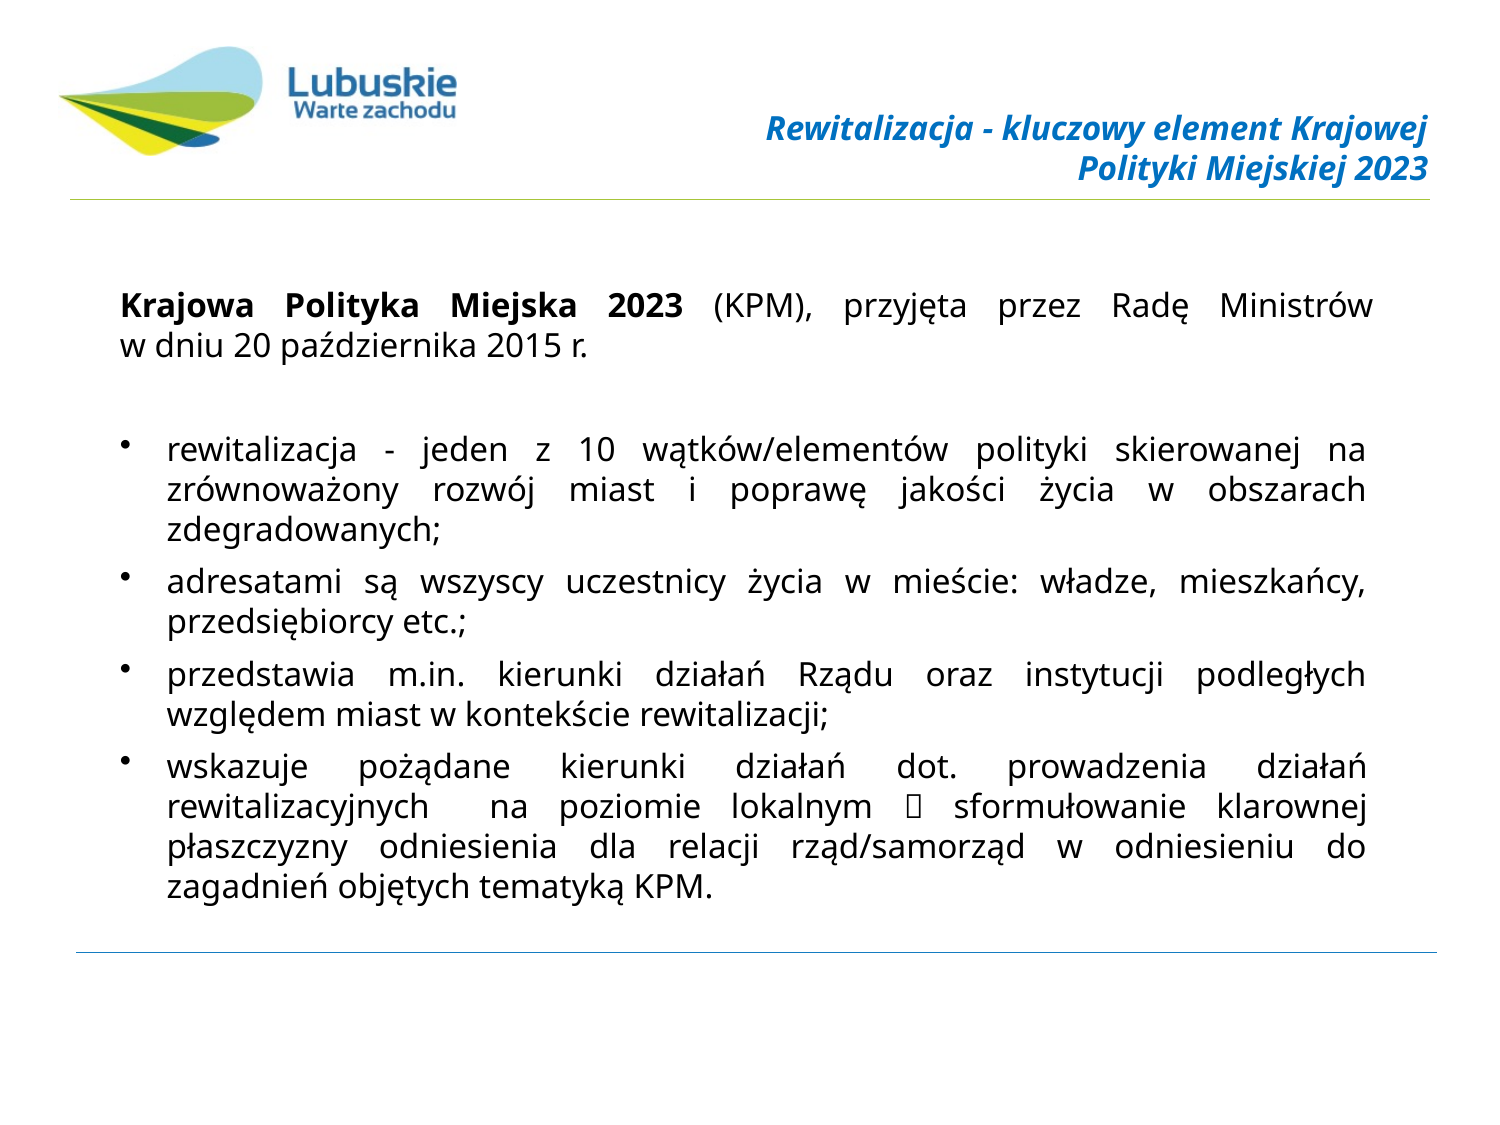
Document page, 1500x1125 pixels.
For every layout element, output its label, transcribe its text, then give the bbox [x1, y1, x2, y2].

text_box Rewitalizacja - kluczowy element Krajowej Polityki Miejskiej 2023 [686, 100, 1437, 195]
text_box Krajowa Polityka Miejska 2023 (KPM), przyjęta przez Radę Ministrów w dniu 20 października 2015 r. [112, 276, 1412, 372]
picture [58, 46, 458, 156]
text_box rewitalizacja - jeden z 10 wątków/elementów polityki skierowanej na zrównoważony rozwój miast i poprawę jakości życia w obszarach zdegradowanych; adresatami są wszyscy uczestnicy życia w mieście: władze, mieszkańcy, przedsiębiorcy etc.; przedstawia m.in. kierunki działań Rządu oraz instytucji podległych względem miast w kontekście rewitalizacji; wskazuje pożądane kierunki działań dot. prowadzenia działań rewitalizacyjnych na poziomie lokalnym  sformułowanie klarownej płaszczyzny odniesienia dla relacji rząd/samorząd w odniesieniu do zagadnień objętych tematyką KPM. [112, 420, 1376, 913]
